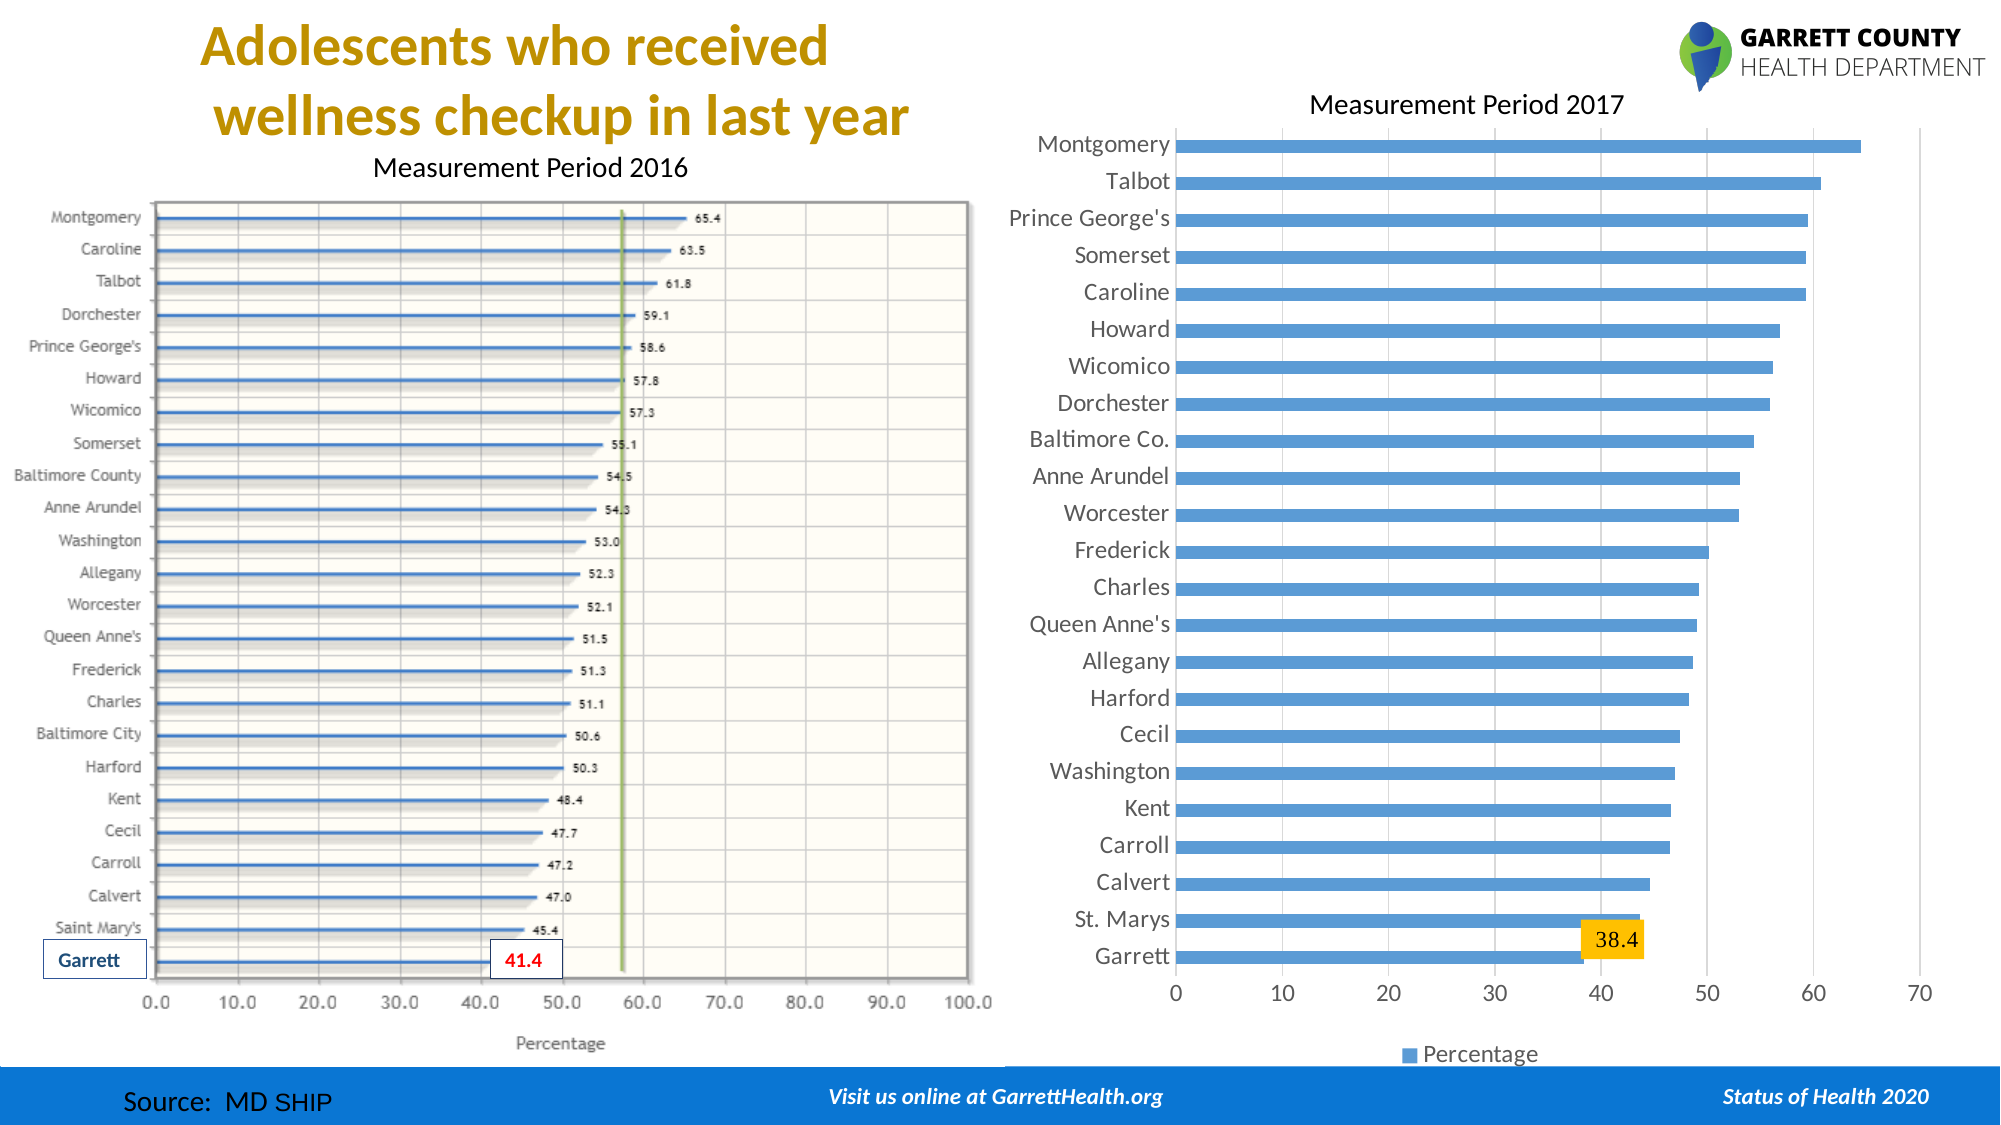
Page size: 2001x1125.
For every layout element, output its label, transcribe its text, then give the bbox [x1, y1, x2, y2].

text_box Adolescents who received wellness checkup in last year [185, 0, 940, 155]
picture [1662, 16, 2001, 99]
text_box Source: MD SHIP [108, 1074, 349, 1125]
text_box Measurement Period 2016 [358, 140, 741, 191]
text_box Measurement Period 2017 [1294, 78, 1647, 108]
chart [989, 108, 1952, 1075]
picture [1, 191, 989, 1067]
